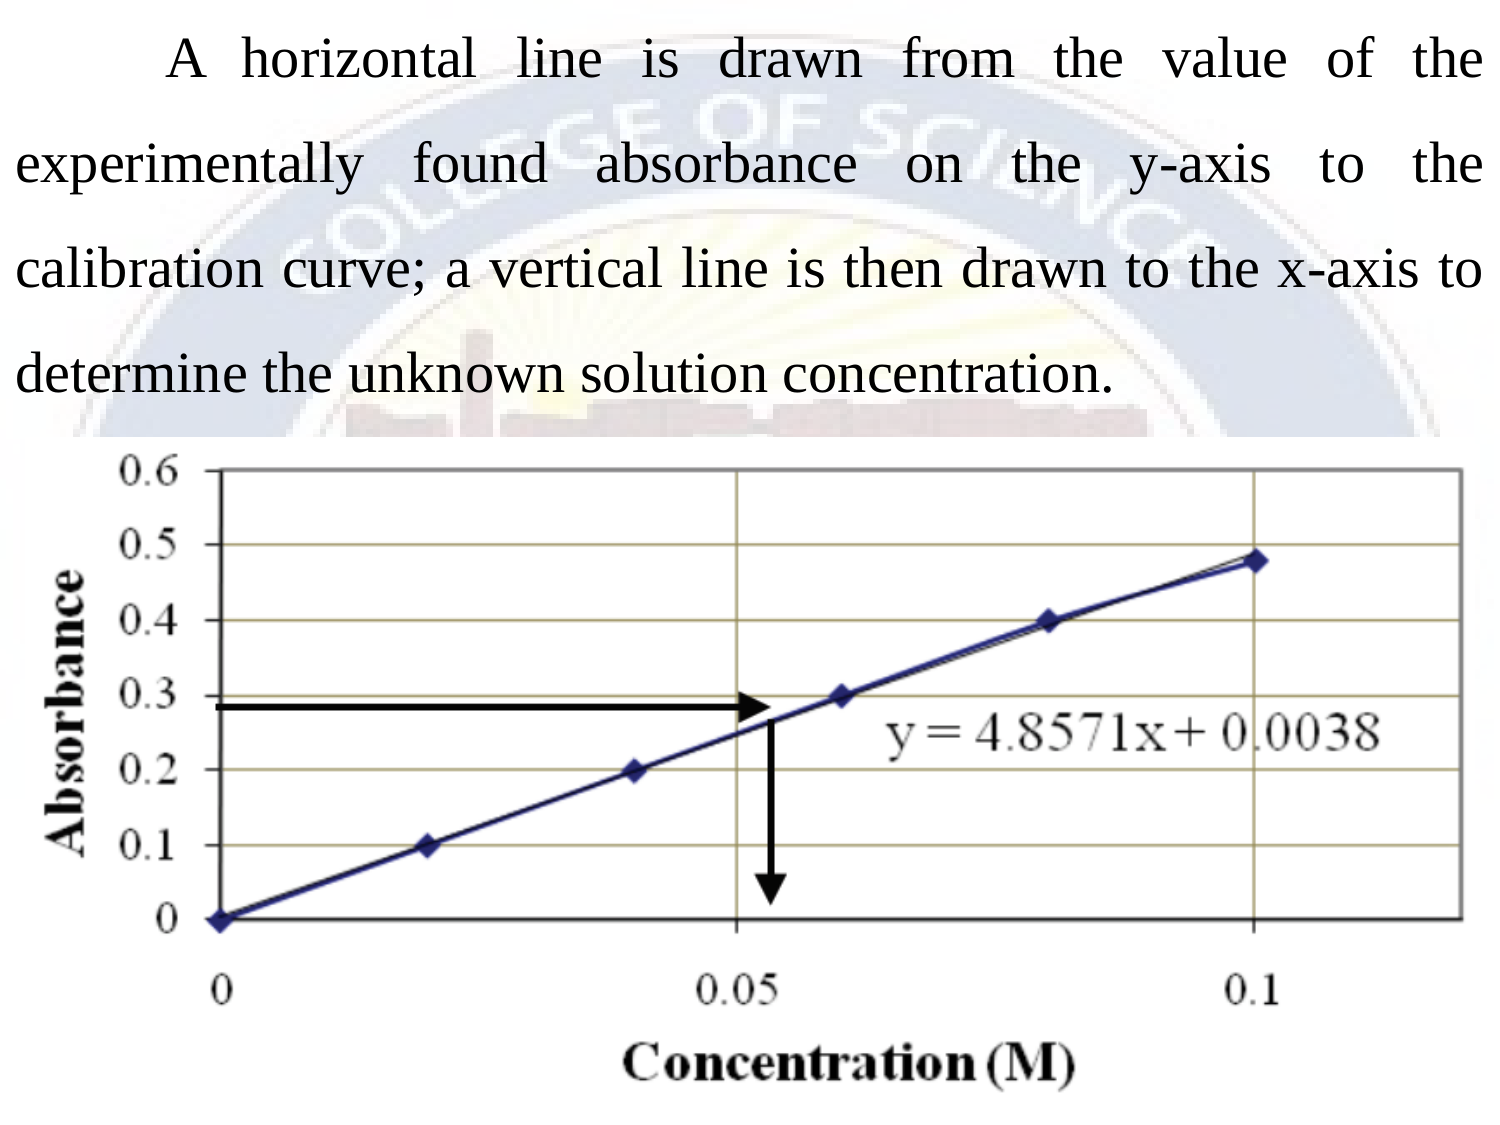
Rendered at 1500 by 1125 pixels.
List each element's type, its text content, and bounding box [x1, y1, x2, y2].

picture [24, 437, 1476, 1125]
title A horizontal line is drawn from the value of the experimentally found absorbance on the y-axis to the calibration curve; a vertical line is then drawn to the x-axis to determine the unknown solution concentration. [0, 0, 1500, 388]
